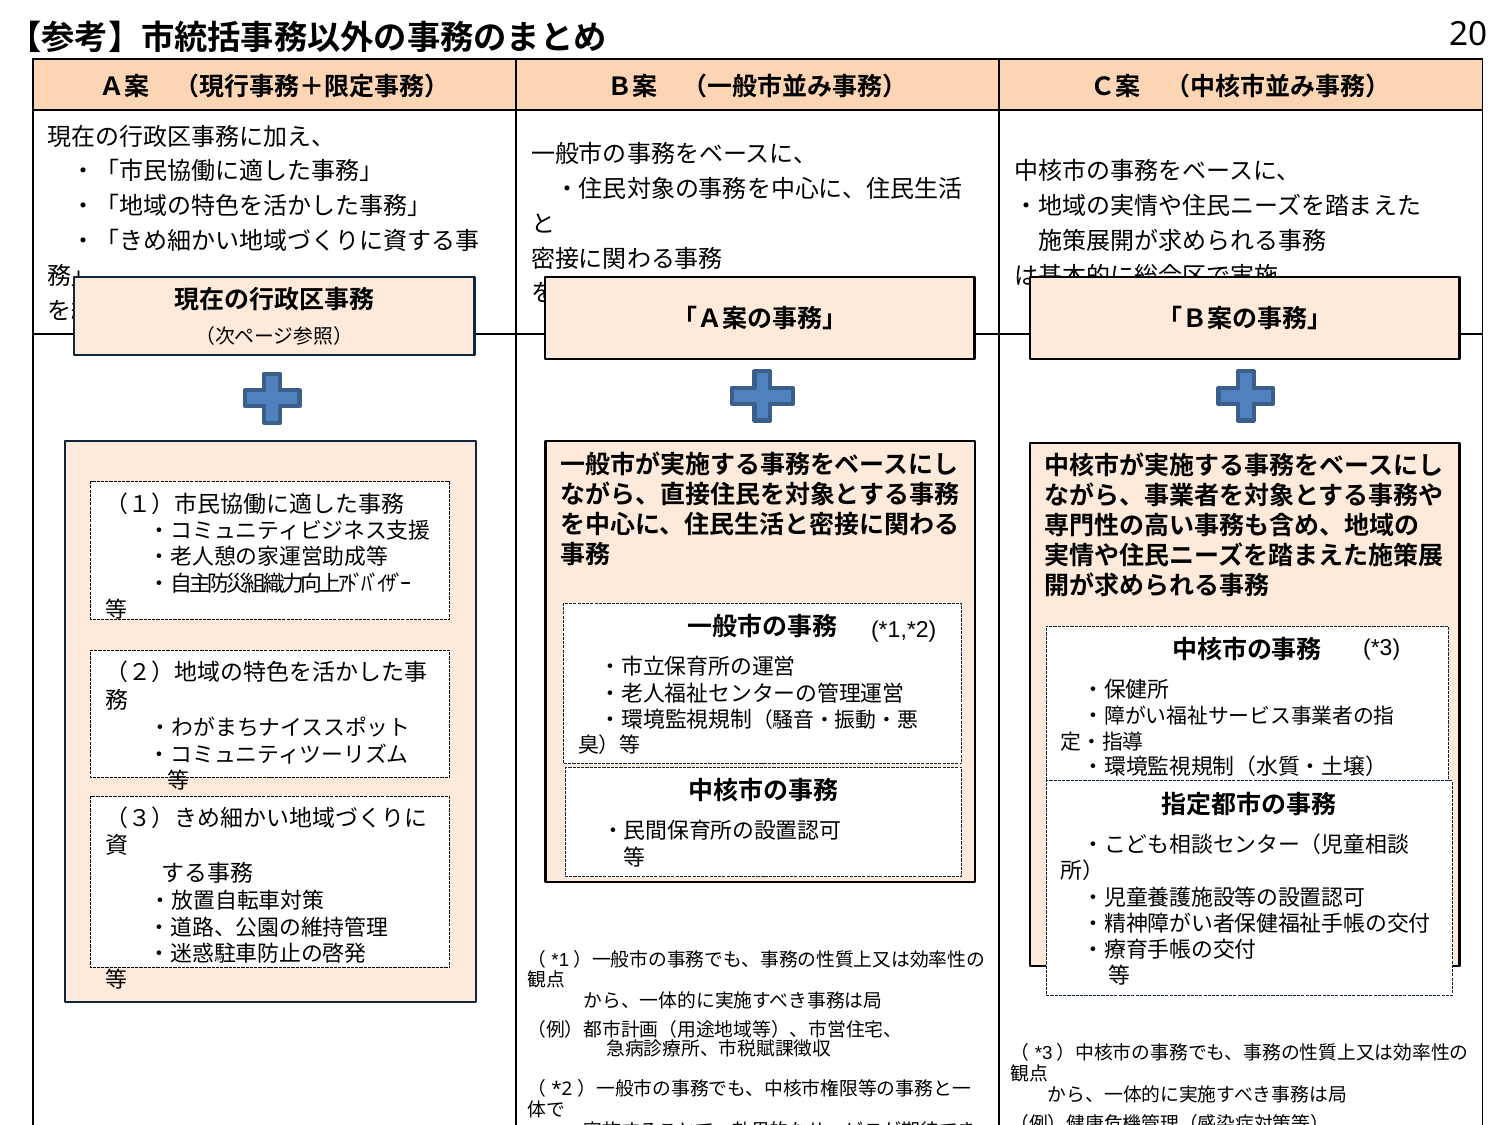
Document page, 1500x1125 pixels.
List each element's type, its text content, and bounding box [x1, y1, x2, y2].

text_box [1216, 369, 1275, 423]
table_cell （*3）中核市の事務でも、事務の性質上又は効率性の観点 から、一体的に実施すべき事務は局 （例）健康危機管理（感染症対策等）、 建築確認関係事務、生活保護医療要否判定、計量 [1000, 335, 1482, 1125]
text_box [1045, 625, 1453, 946]
text_box （１）市民協働に適した事務 ・コミュニティビジネス支援 ・老人憩の家運営助成等 ・自主防災組織力向上ｱﾄﾞﾊﾞｲｻﾞｰ 等 [88, 480, 452, 621]
text_box [64, 441, 476, 1003]
text_box （３）きめ細かい地域づくりに資 する事務 ・放置自転車対策 ・道路、公園の維持管理 ・迷惑駐車防止の啓発 等 [88, 794, 452, 970]
text_box 現在の行政区事務 （次ページ参照） [73, 276, 475, 356]
table_cell 現在の行政区事務に加え、 ・「市民協働に適した事務」 ・「地域の特色を活かした事務」 ・「きめ細かい地域づくりに資する事務」 を総合区で実施 [34, 111, 515, 333]
table_header Ａ案 （現行事務＋限定事務） [34, 64, 515, 109]
text_box 「Ｂ案の事務」 [1028, 275, 1462, 361]
text_box 中核市が実施する事務をベースにしながら、事業者を対象とする事務や専門性の高い事務も含め、地域の実情や住民ニーズを踏まえた施策展開が求められる事務 [1028, 441, 1462, 968]
text_box [730, 369, 795, 423]
text_box 「Ａ案の事務」 [543, 275, 977, 361]
table_cell 中核市の事務をベースに、 ・地域の実情や住民ニーズを踏まえた 施策展開が求められる事務 は基本的に総合区で実施 [1000, 111, 1482, 333]
table_cell （*1）一般市の事務でも、事務の性質上又は効率性の観点 から、一体的に実施すべき事務は局 （例）都市計画（用途地域等）、市営住宅、 急病診療所、市税賦課徴収 （*2）一般市の事務でも、中核市権限等の事務と一体で 実施することで、効果的なサービスが期待できるもの は局（Ｃ案では総合区） （例）障がい者自立支援給付 [517, 335, 998, 1125]
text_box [563, 602, 963, 853]
text_box 一般市が実施する事務をベースにしながら、直接住民を対象とする事務を中心に、住民生活と密接に関わる事務 [543, 439, 977, 884]
table_header Ｃ案 （中核市並み事務） [1000, 60, 1482, 109]
table_header Ｂ案 （一般市並み事務） [517, 60, 998, 109]
text_box （２）地域の特色を活かした事務 ・わがまちナイススポット ・コミュニティツーリズム 等 [88, 648, 452, 780]
text_box [243, 372, 302, 425]
text_box 【参考】市統括事務以外の事務のまとめ [0, 8, 904, 64]
slide_number 20 [1153, 2, 1500, 62]
table_cell [34, 335, 515, 1125]
table_cell 一般市の事務をベースに、 ・住民対象の事務を中心に、住民生活と 密接に関わる事務 を幅広く総合区で実施 [517, 111, 998, 333]
